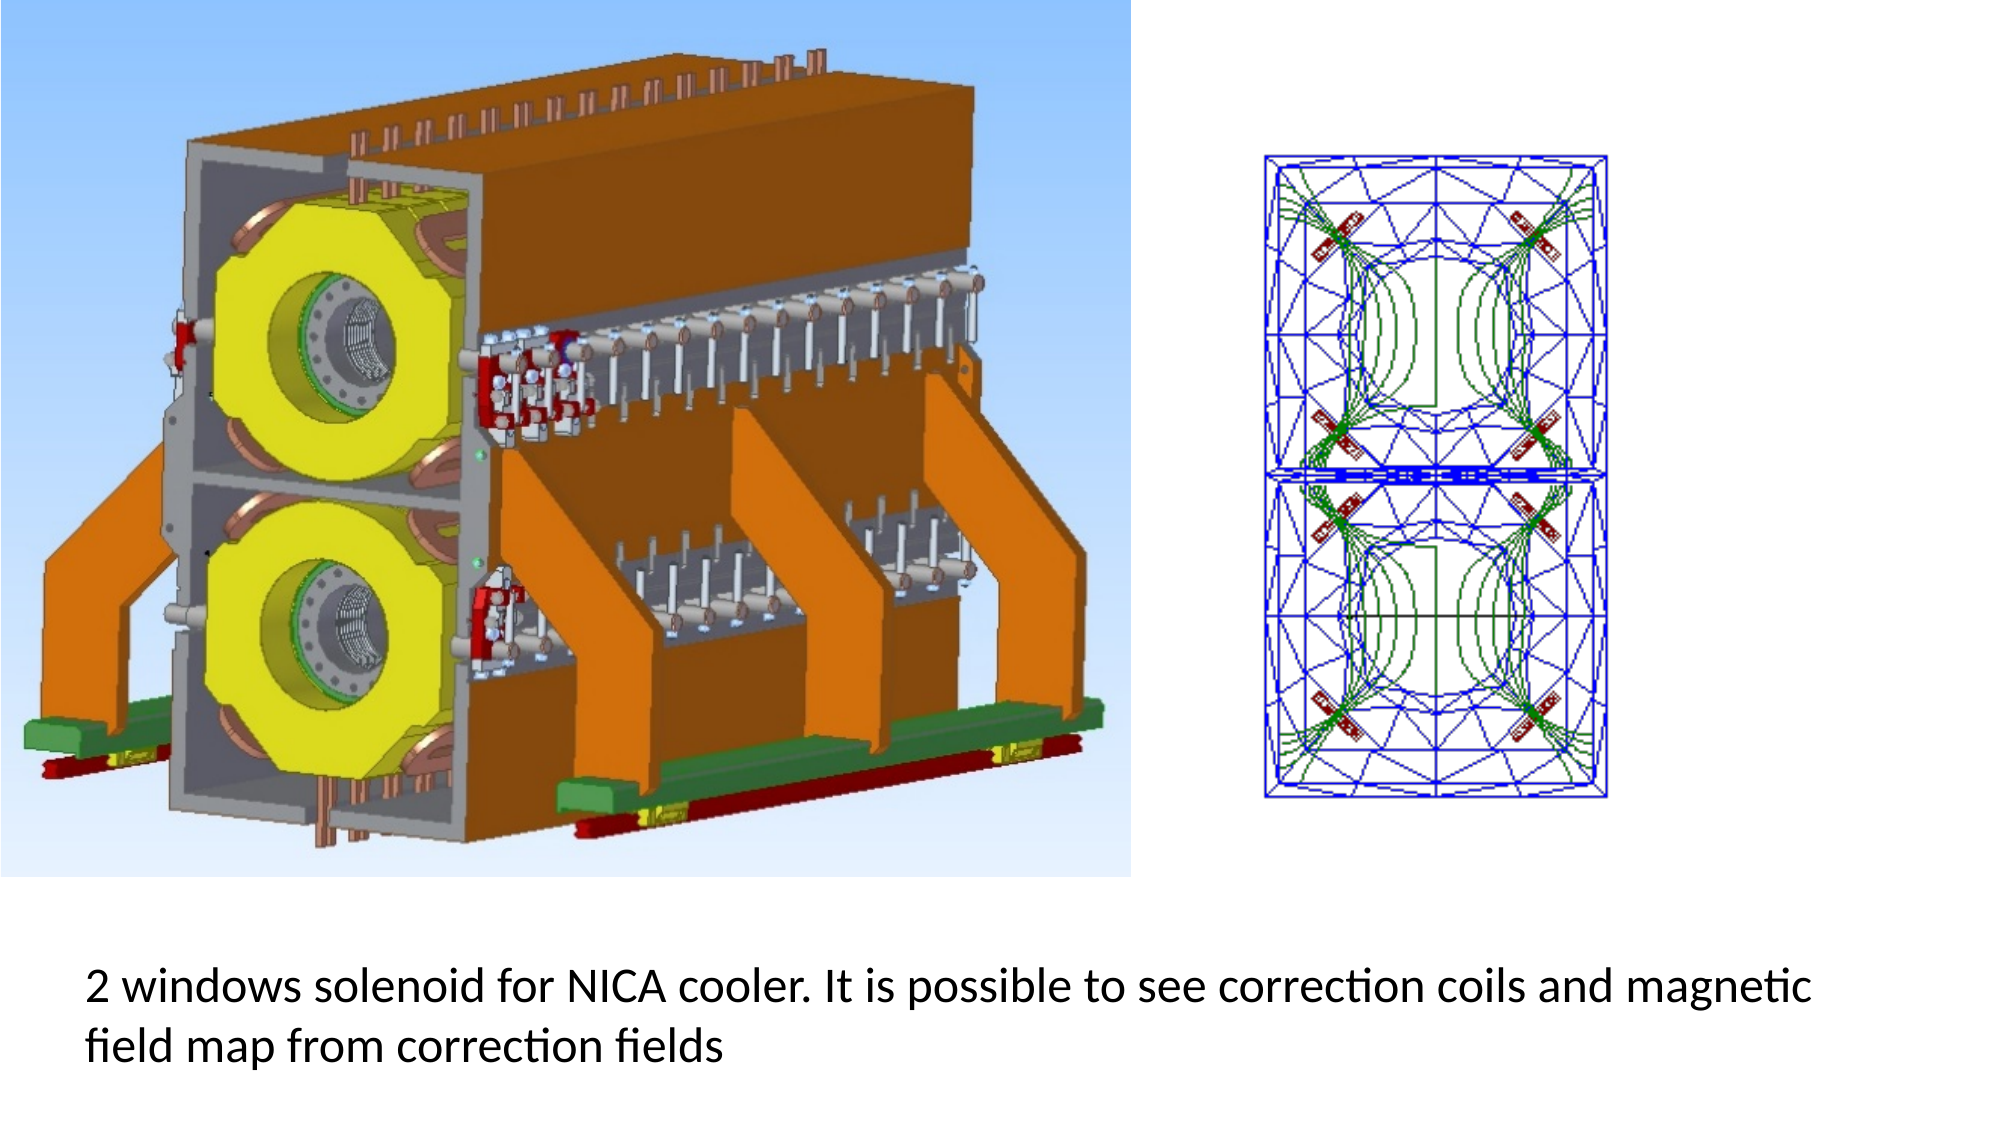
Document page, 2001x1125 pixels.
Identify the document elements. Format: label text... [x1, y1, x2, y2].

picture [0, 0, 1131, 877]
text_box 2 windows solenoid for NICA cooler. It is possible to see correction coils and magnetic field map from correction fields [70, 944, 1840, 1080]
picture [1244, 133, 1639, 816]
